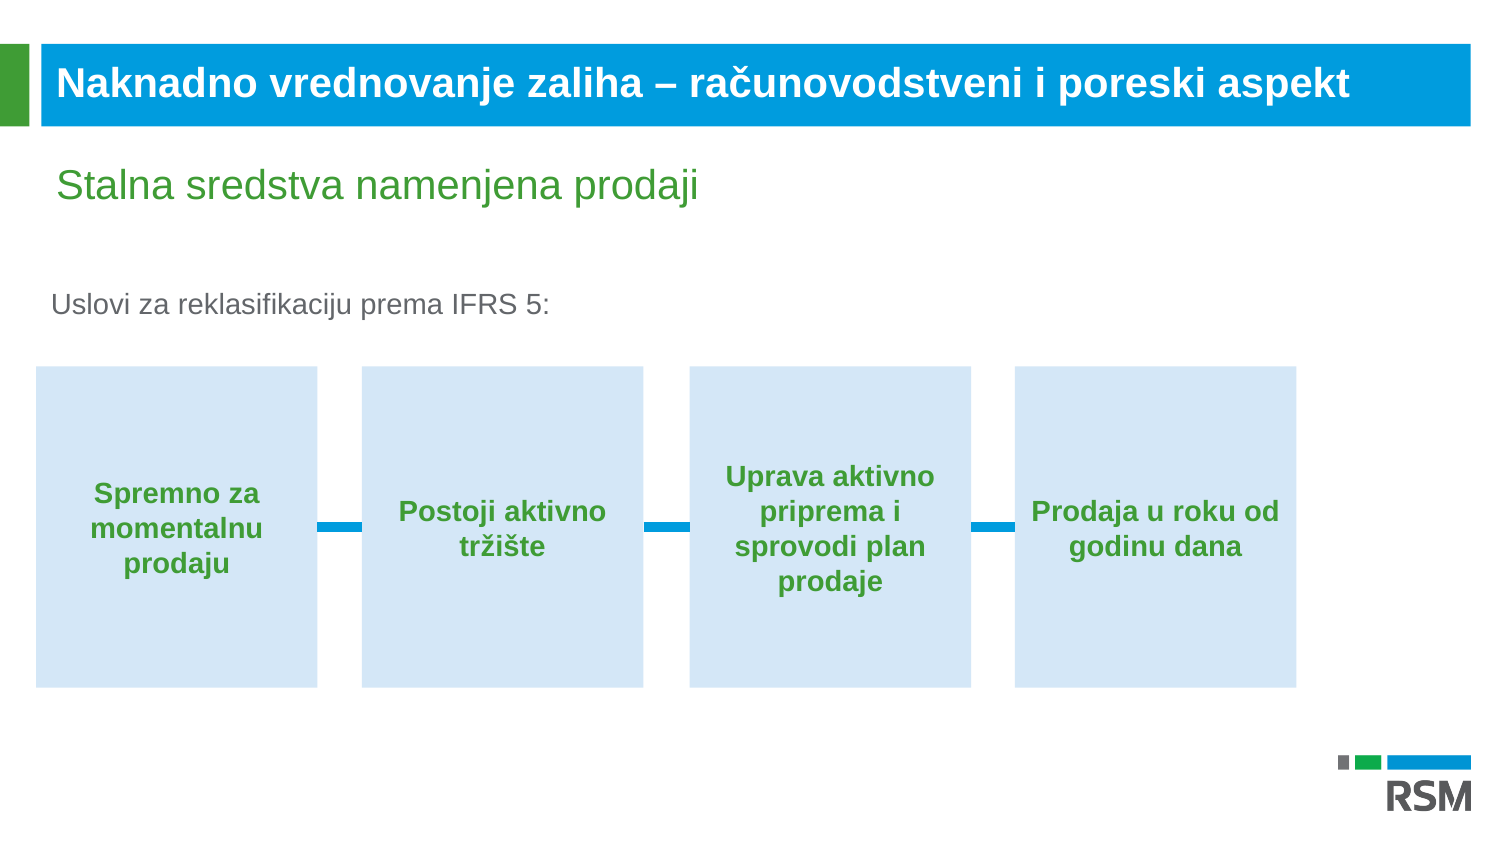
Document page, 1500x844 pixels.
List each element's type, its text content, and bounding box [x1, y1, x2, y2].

text_box Uslovi za reklasifikaciju prema IFRS 5: [36, 278, 719, 328]
text_box Spremno za momentalnu prodaju [35, 365, 318, 689]
picture [1338, 755, 1471, 812]
text_box Uprava aktivno priprema i sprovodi plan prodaje [689, 365, 972, 689]
text_box Postoji aktivno tržište [361, 365, 644, 689]
list Naknadno vrednovanje zaliha – računovodstveni i poreski aspekt [41, 58, 1446, 103]
text_box Prodaja u roku od godinu dana [1014, 365, 1297, 689]
list Stalna sredstva namenjena prodaji [41, 150, 1471, 230]
